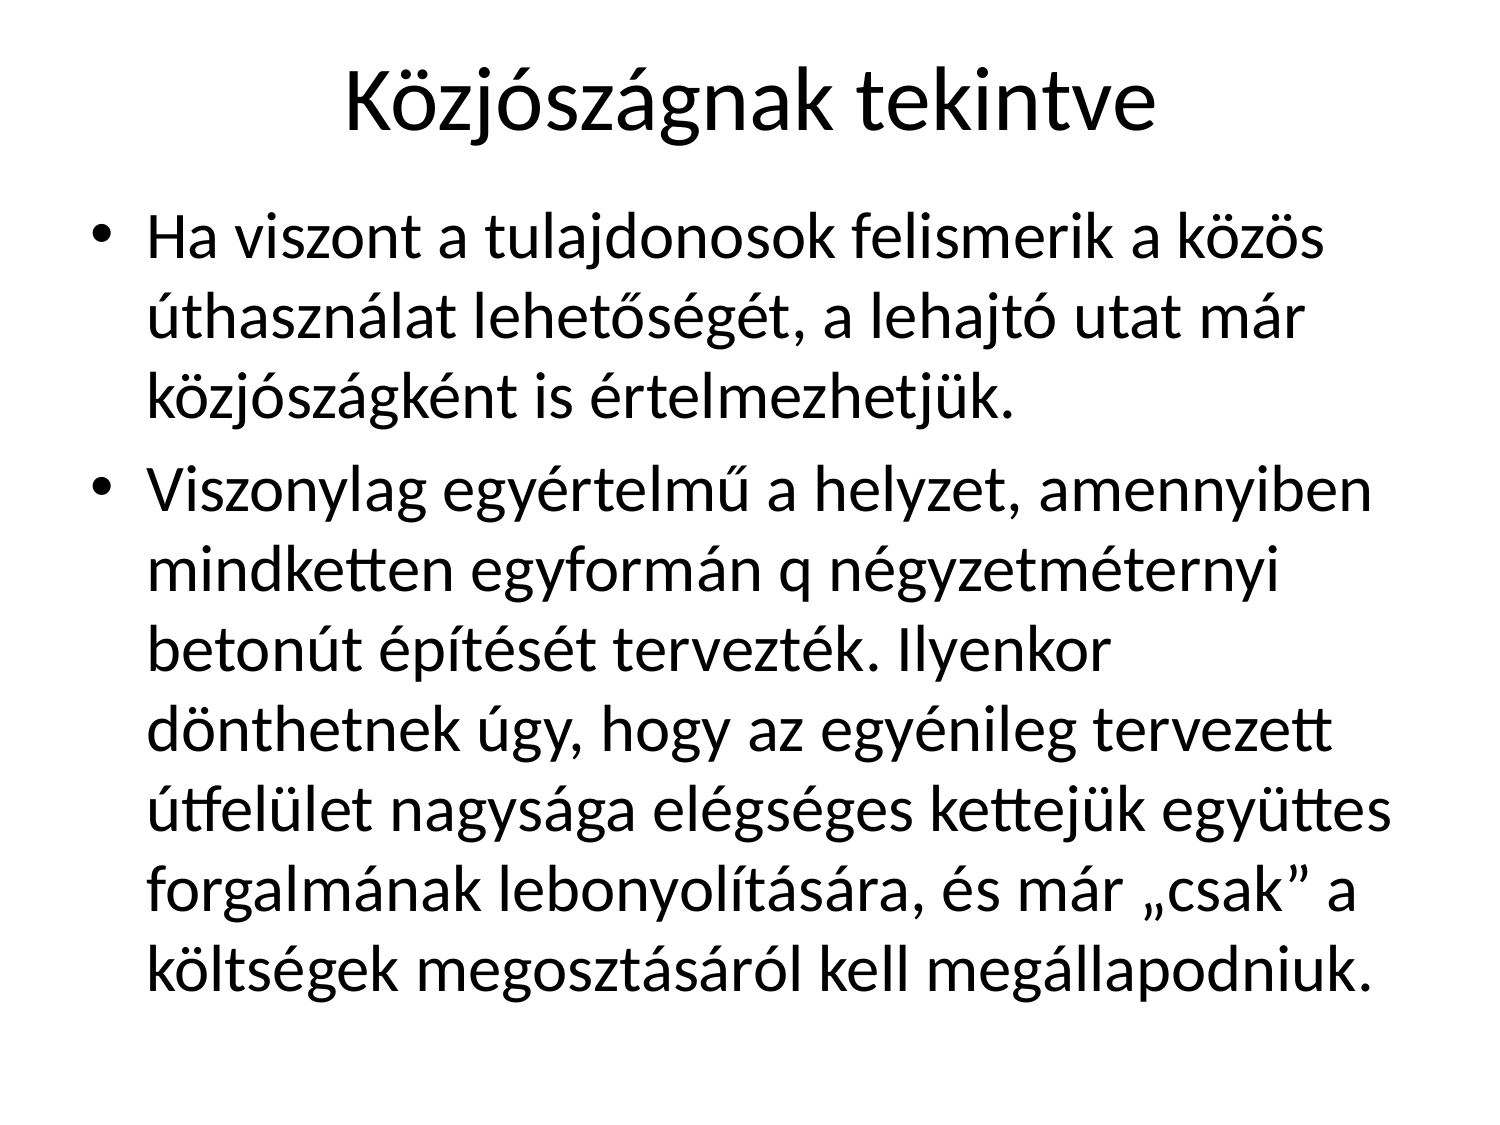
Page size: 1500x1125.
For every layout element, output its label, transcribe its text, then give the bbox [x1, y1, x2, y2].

title Közjószágnak tekintve [76, 0, 1427, 188]
list Ha viszont a tulajdonosok felismerik a közös úthasználat lehetőségét, a lehajtó utat már közjószágként is értelmezhetjük. Viszonylag egyértelmű a helyzet, amennyiben mindketten egyformán q négyzetméternyi betonút építését tervezték. Ilyenkor dönthetnek úgy, hogy az egyénileg tervezett útfelület nagysága elégséges kettejük együttes forgalmának lebonyolítására, és már „csak” a költségek megosztásáról kell megállapodniuk. [75, 184, 1425, 1071]
